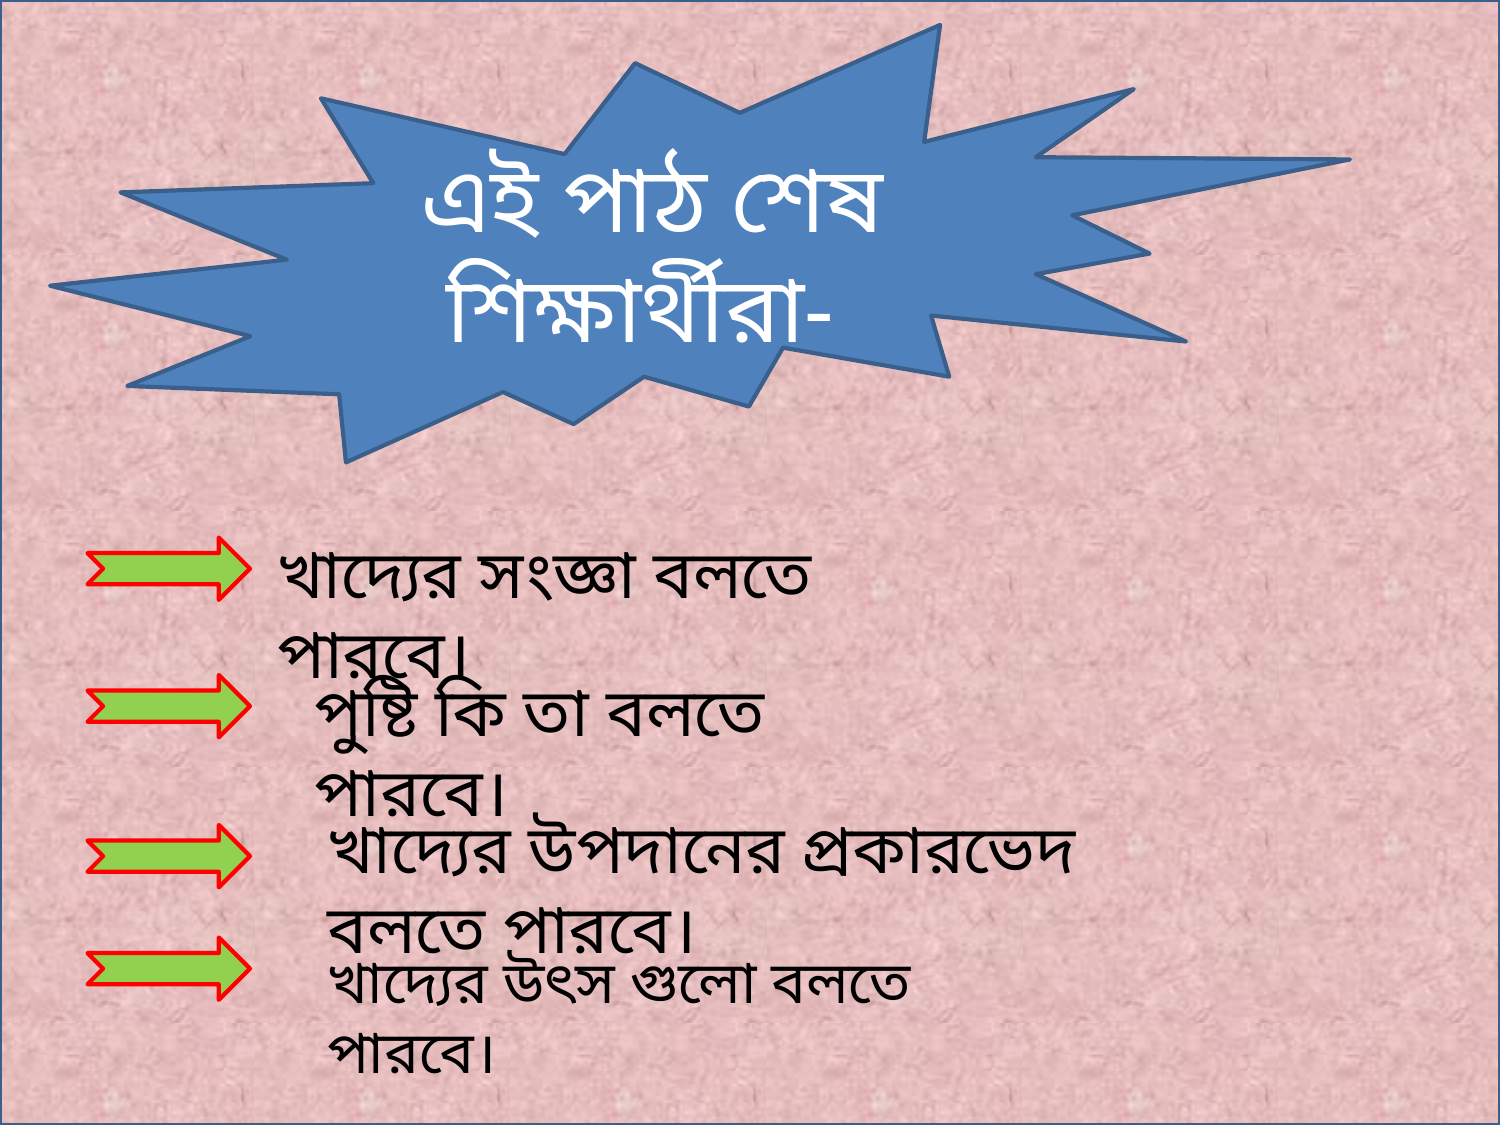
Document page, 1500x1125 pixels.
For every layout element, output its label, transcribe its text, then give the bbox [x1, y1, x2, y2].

text_box পুষ্টি কি তা বলতে পারবে। [300, 662, 875, 838]
text_box [85, 823, 253, 890]
text_box এই পাঠ শেষ শিক্ষার্থীরা- [47, 23, 1353, 465]
text_box [85, 673, 253, 740]
text_box [0, 0, 1500, 1125]
text_box খাদ্যের সংজ্ঞা বলতে পারবে। [262, 524, 988, 700]
text_box খাদ্যের উপদানের প্রকারভেদ বলতে পারবে। [312, 799, 1225, 975]
text_box [85, 935, 253, 1002]
text_box খাদ্যের উৎস গুলো বলতে পারবে। [312, 937, 1075, 1093]
text_box [85, 535, 253, 602]
